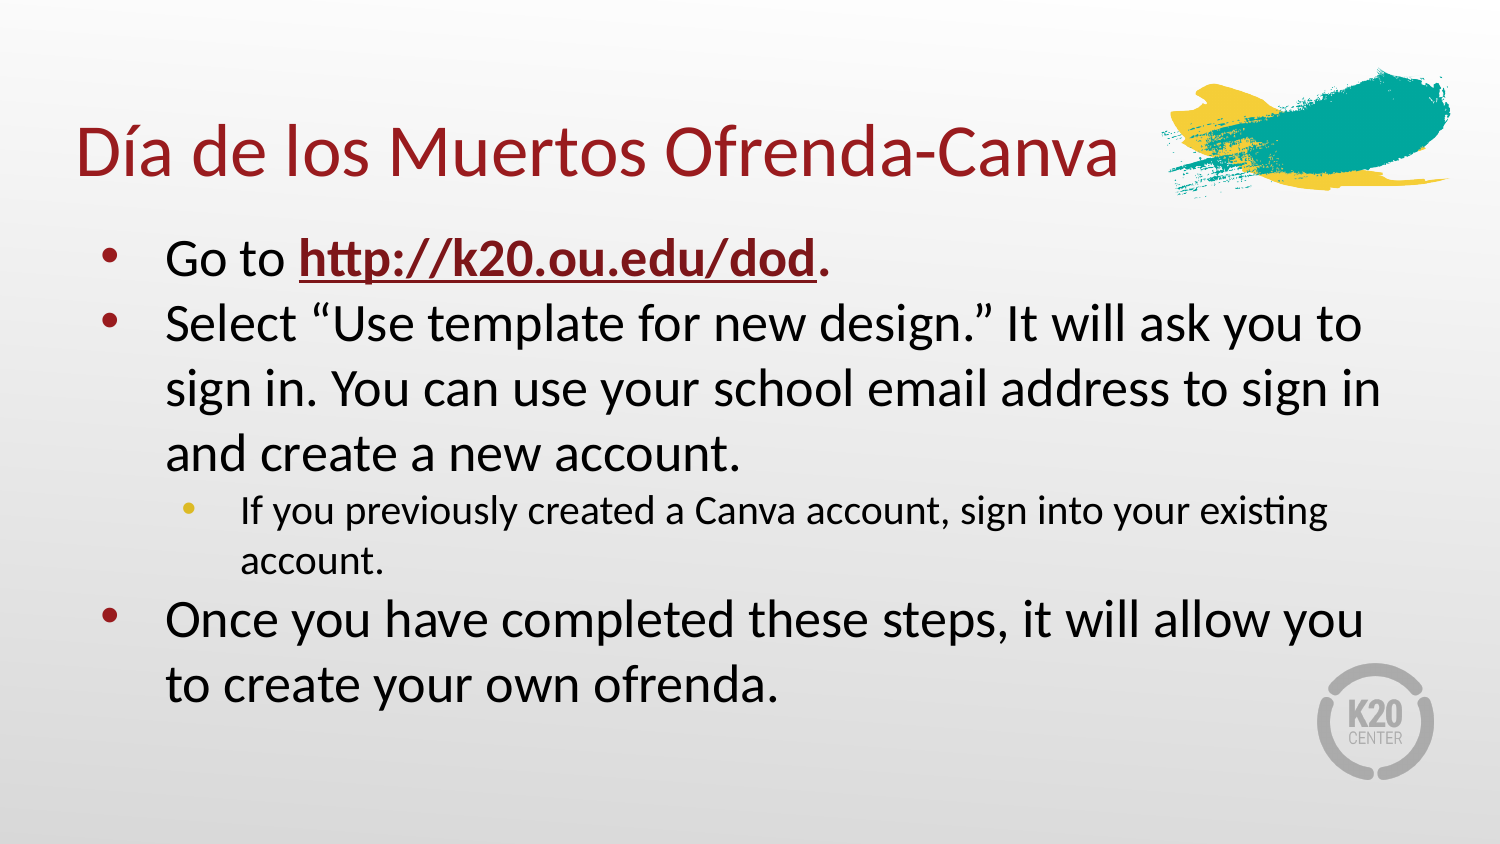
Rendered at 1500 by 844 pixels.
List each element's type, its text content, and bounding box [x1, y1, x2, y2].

picture [1157, 0, 1456, 299]
picture [1300, 646, 1451, 797]
list Go to http://k20.ou.edu/dod. Select “Use template for new design.” It will ask you to sign in. You can use your school email address to sign in and create a new account. If you previously created a Canva account, sign into your existing account. Once you have completed these steps, it will allow you to create your own ofrenda. [75, 214, 1425, 779]
title Día de los Muertos Ofrenda-Canva [75, 50, 1152, 191]
